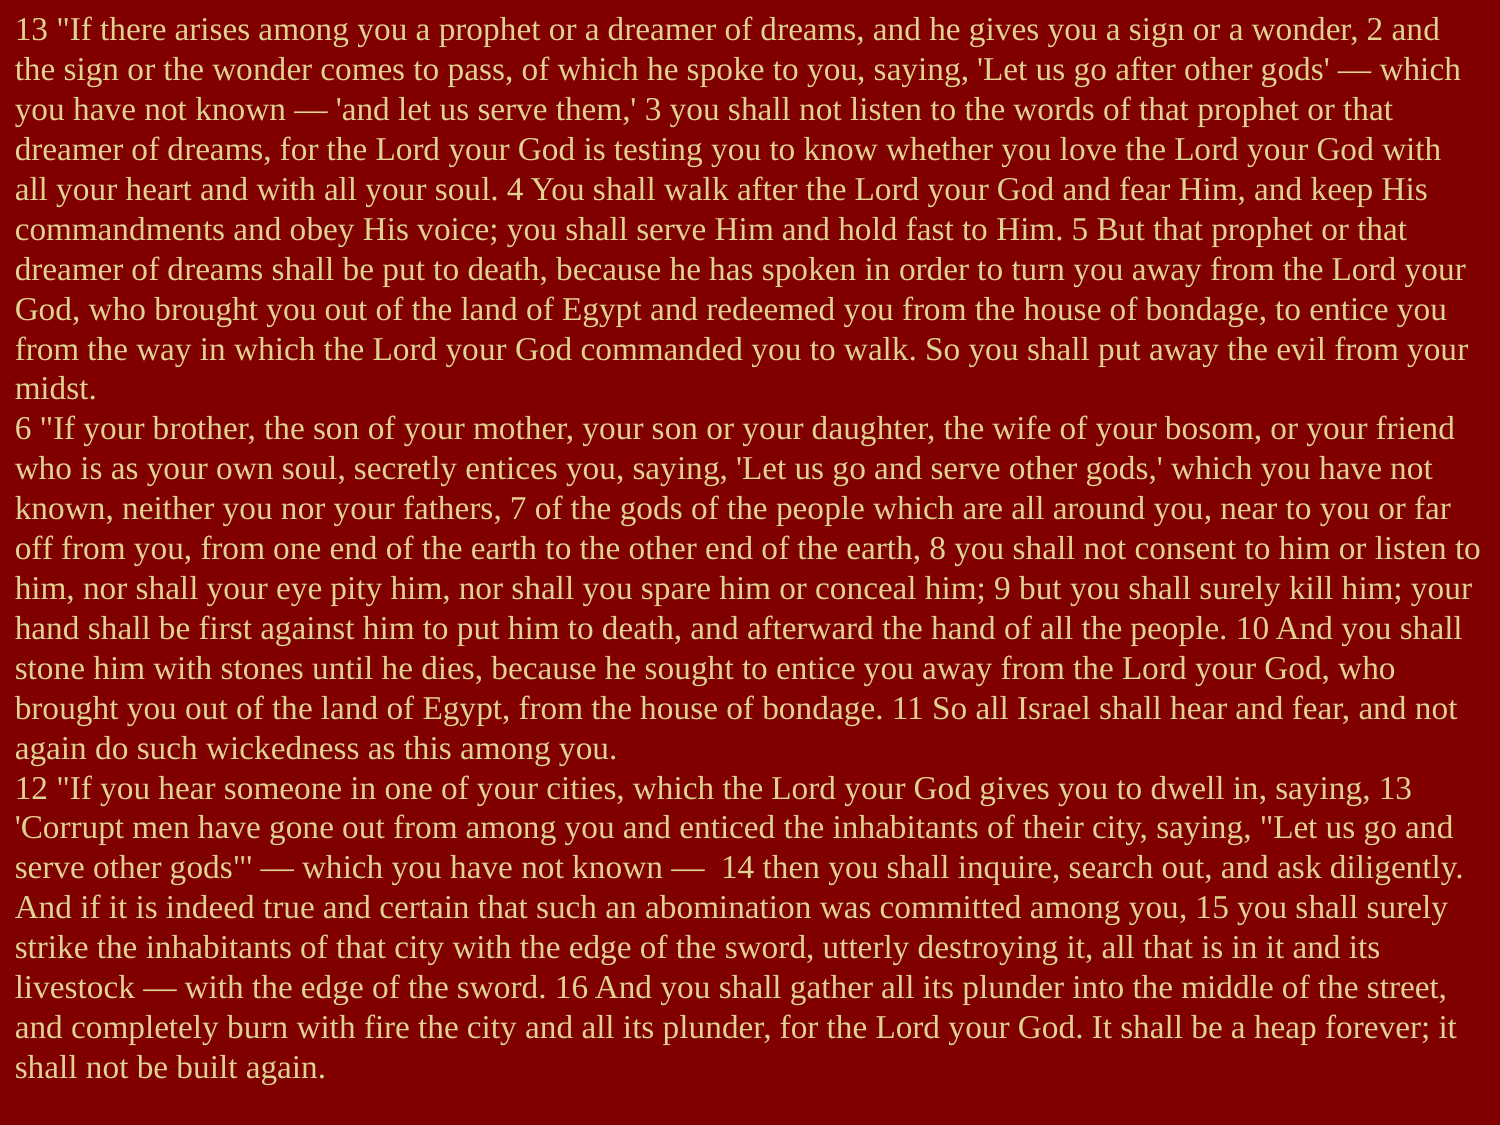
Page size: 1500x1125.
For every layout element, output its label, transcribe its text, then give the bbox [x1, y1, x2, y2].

text_box 13 "If there arises among you a prophet or a dreamer of dreams, and he gives you a sign or a wonder, 2 and the sign or the wonder comes to pass, of which he spoke to you, saying, 'Let us go after other gods' — which you have not known — 'and let us serve them,' 3 you shall not listen to the words of that prophet or that dreamer of dreams, for the Lord your God is testing you to know whether you love the Lord your God with all your heart and with all your soul. 4 You shall walk after the Lord your God and fear Him, and keep His commandments and obey His voice; you shall serve Him and hold fast to Him. 5 But that prophet or that dreamer of dreams shall be put to death, because he has spoken in order to turn you away from the Lord your God, who brought you out of the land of Egypt and redeemed you from the house of bondage, to entice you from the way in which the Lord your God commanded you to walk. So you shall put away the evil from your midst. 6 "If your brother, the son of your mother, your son or your daughter, the wife of your bosom, or your friend who is as your own soul, secretly entices you, saying, 'Let us go and serve other gods,' which you have not known, neither you nor your fathers, 7 of the gods of the people which are all around you, near to you or far off from you, from one end of the earth to the other end of the earth, 8 you shall not consent to him or listen to him, nor shall your eye pity him, nor shall you spare him or conceal him; 9 but you shall surely kill him; your hand shall be first against him to put him to death, and afterward the hand of all the people. 10 And you shall stone him with stones until he dies, because he sought to entice you away from the Lord your God, who brought you out of the land of Egypt, from the house of bondage. 11 So all Israel shall hear and fear, and not again do such wickedness as this among you. 12 "If you hear someone in one of your cities, which the Lord your God gives you to dwell in, saying, 13 'Corrupt men have gone out from among you and enticed the inhabitants of their city, saying, "Let us go and serve other gods"' — which you have not known — 14 then you shall inquire, search out, and ask diligently. And if it is indeed true and certain that such an abomination was committed among you, 15 you shall surely strike the inhabitants of that city with the edge of the sword, utterly destroying it, all that is in it and its livestock — with the edge of the sword. 16 And you shall gather all its plunder into the middle of the street, and completely burn with fire the city and all its plunder, for the Lord your God. It shall be a heap forever; it shall not be built again. [0, 0, 1500, 1125]
